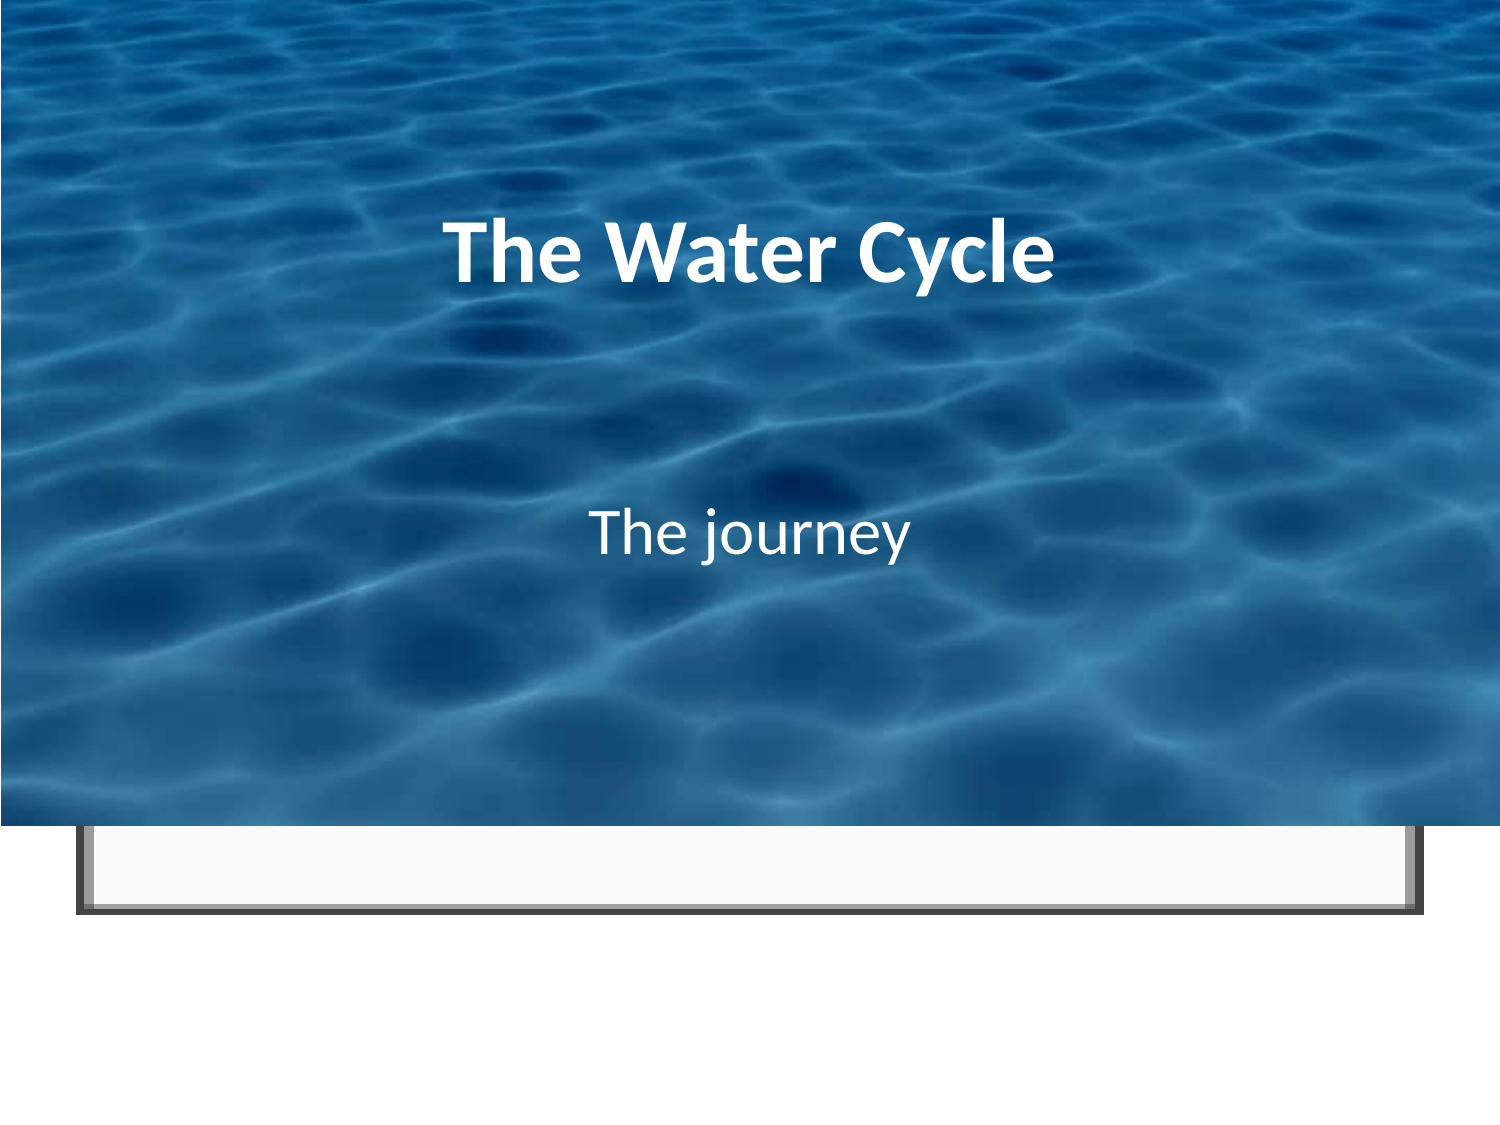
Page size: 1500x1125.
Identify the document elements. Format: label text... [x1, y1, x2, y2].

subtitle The journey [225, 480, 1275, 768]
title The Water Cycle [37, 125, 1463, 367]
picture [1, 0, 1500, 826]
